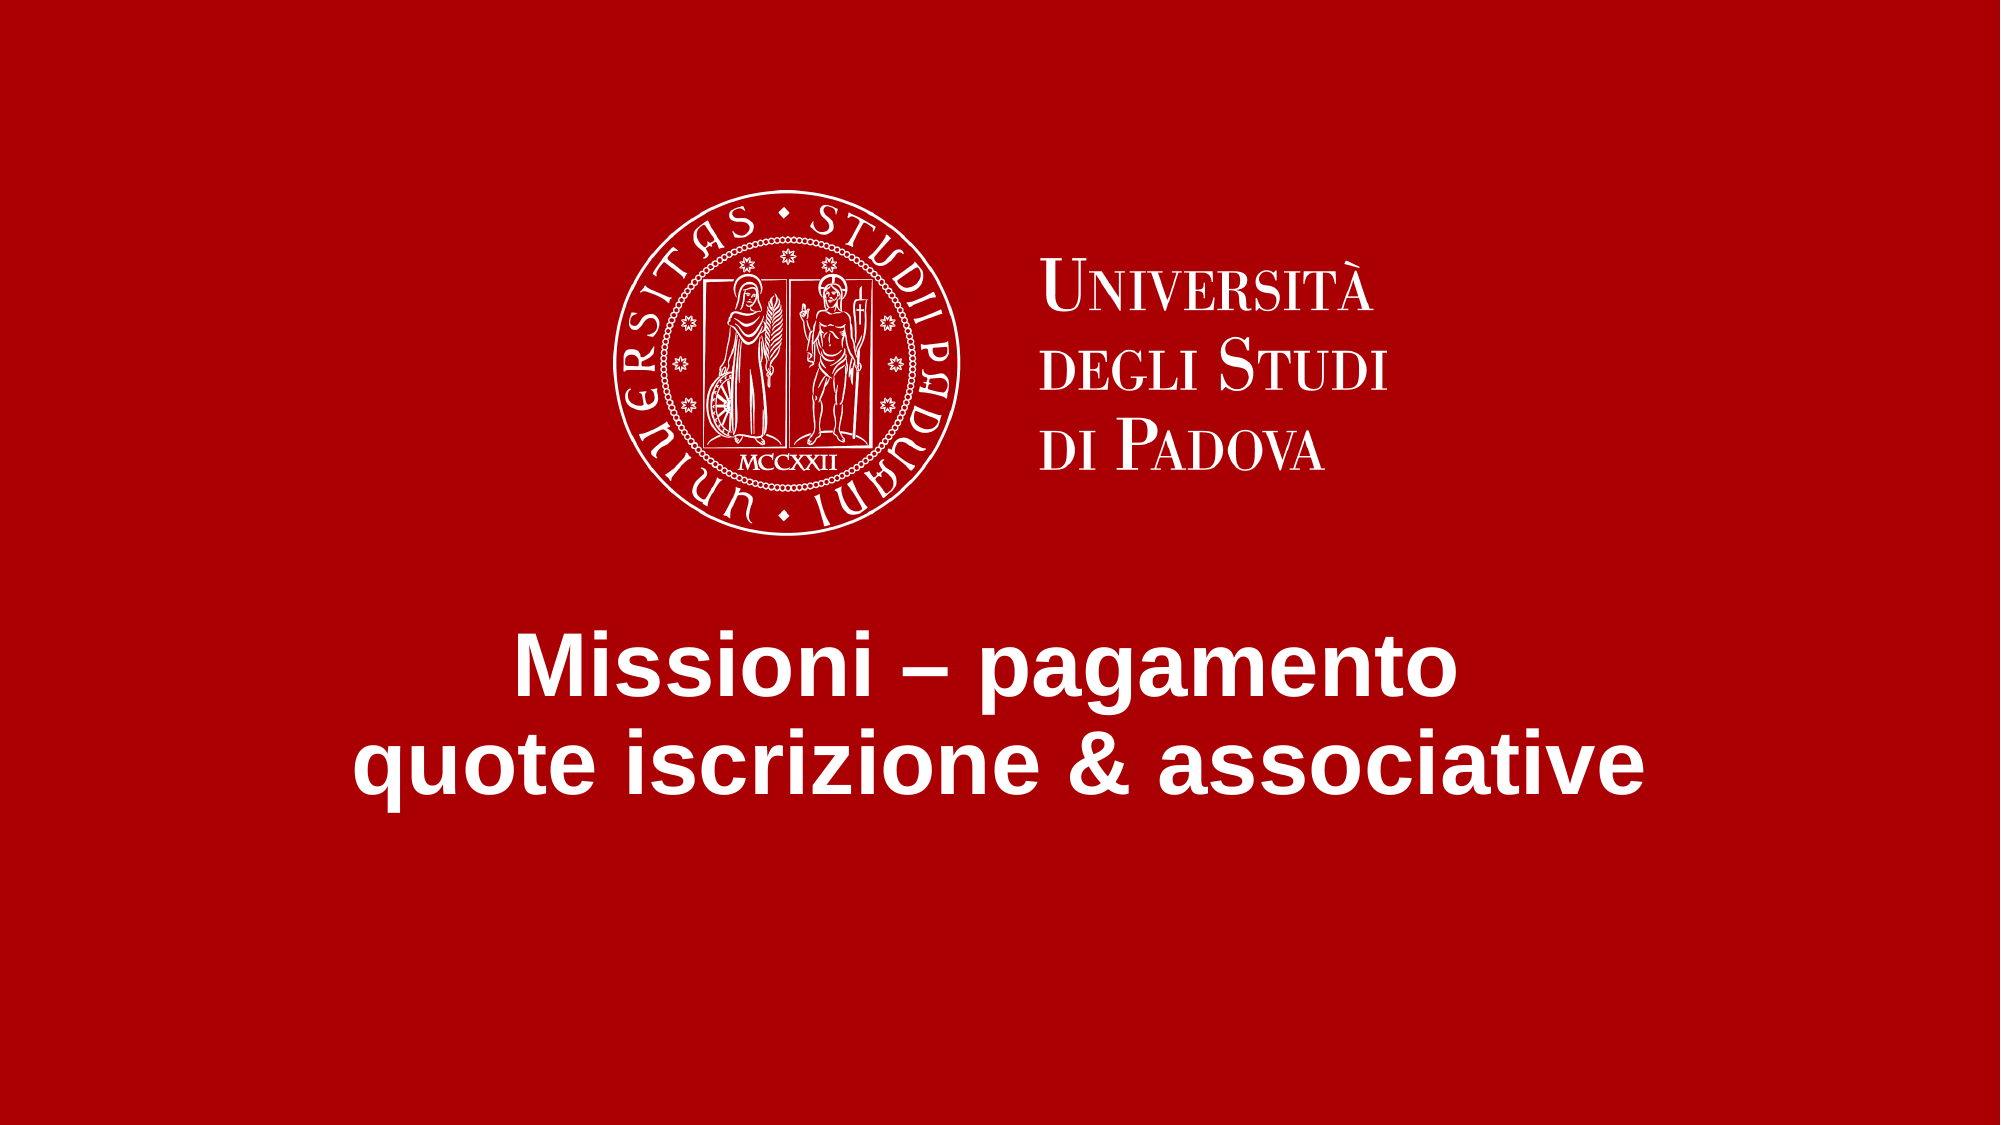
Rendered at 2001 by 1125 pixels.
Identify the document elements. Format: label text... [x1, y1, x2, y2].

title Missioni – pagamento quote iscrizione & associative [253, 610, 1747, 822]
picture [613, 190, 1387, 536]
